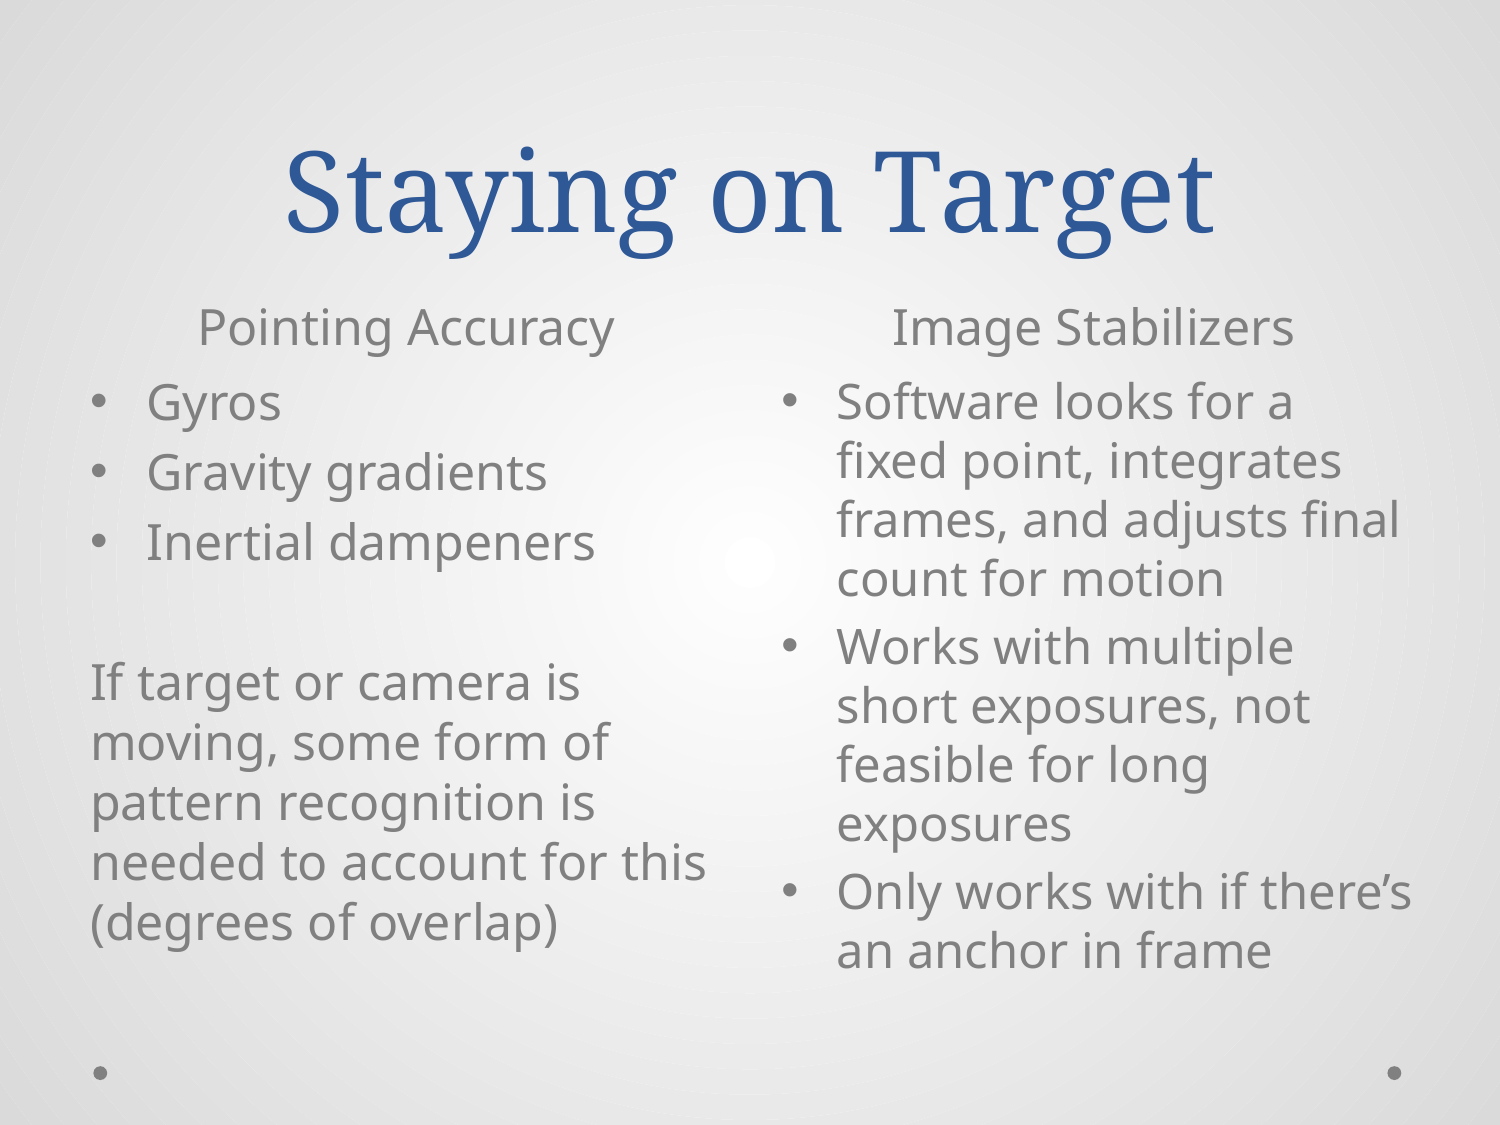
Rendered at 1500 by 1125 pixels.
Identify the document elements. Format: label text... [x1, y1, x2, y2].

list Pointing Accuracy [75, 262, 738, 363]
list Software looks for a fixed point, integrates frames, and adjusts final count for motion Works with multiple short exposures, not feasible for long exposures Only works with if there’s an anchor in frame [766, 363, 1430, 1005]
list Gyros Gravity gradients Inertial dampeners If target or camera is moving, some form of pattern recognition is needed to account for this (degrees of overlap) [75, 363, 738, 1005]
title Staying on Target [75, 0, 1425, 263]
list Image Stabilizers [762, 262, 1426, 363]
